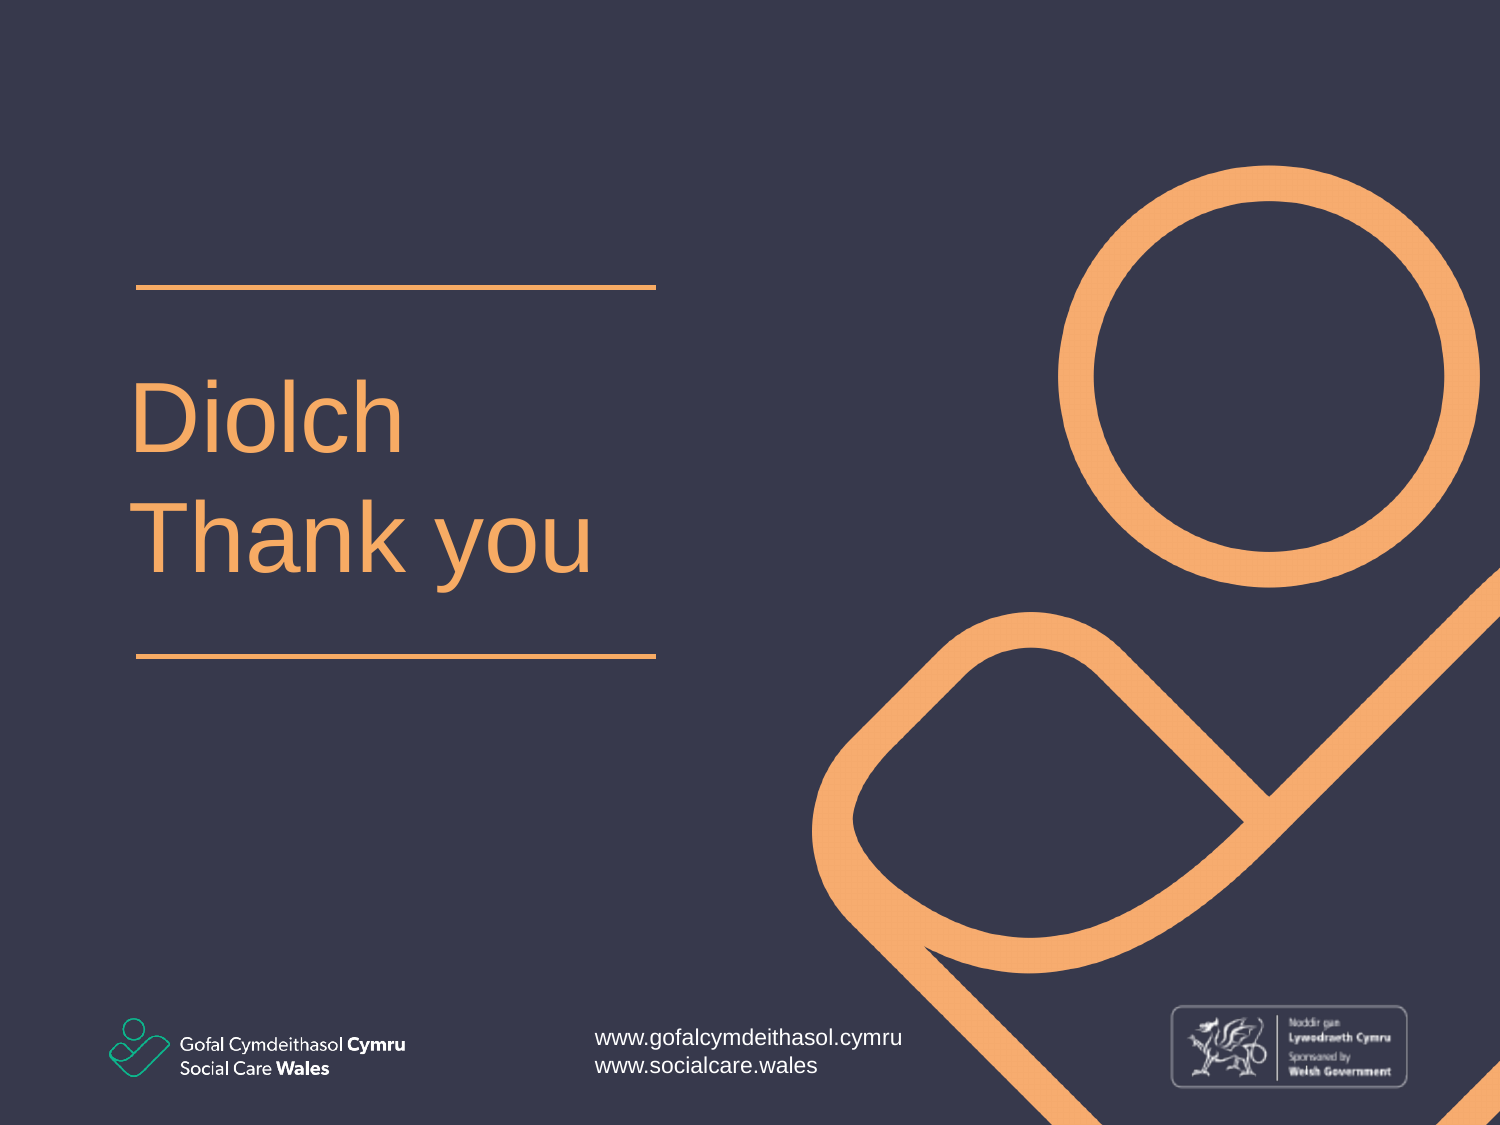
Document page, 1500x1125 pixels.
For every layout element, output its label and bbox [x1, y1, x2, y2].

picture [800, 139, 1500, 1125]
